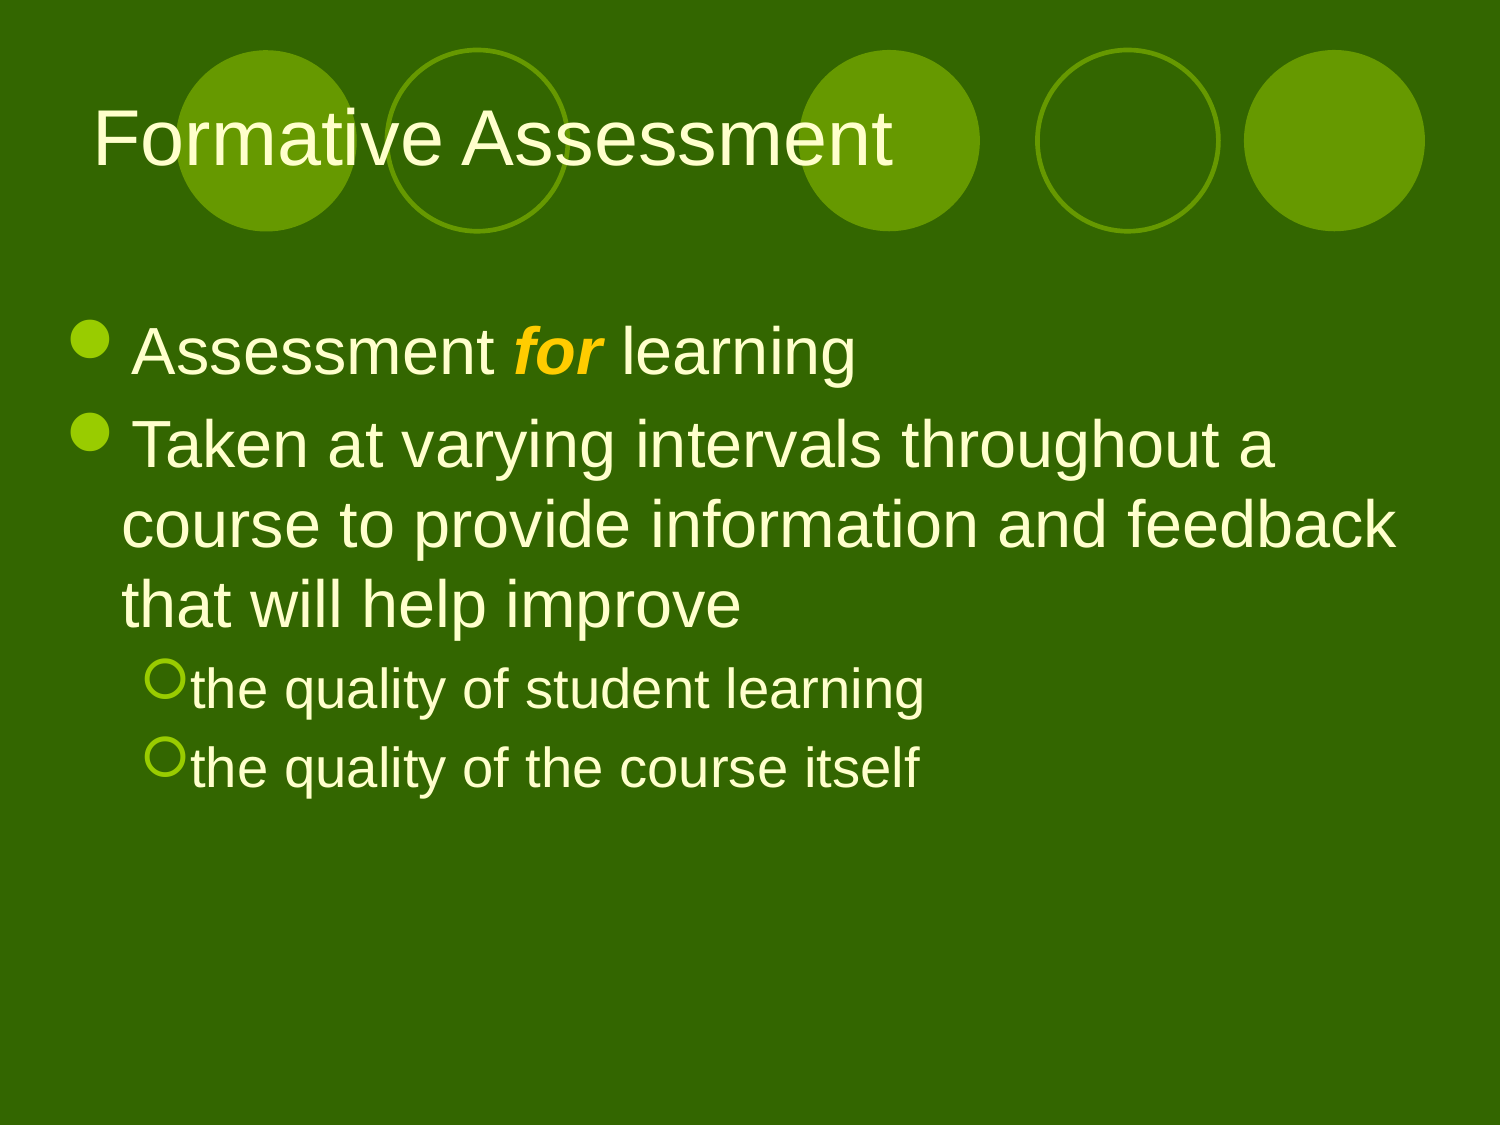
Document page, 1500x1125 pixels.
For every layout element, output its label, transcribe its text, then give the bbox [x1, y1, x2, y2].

list Assessment for learning Taken at varying intervals throughout a course to provide information and feedback that will help improve the quality of student learning the quality of the course itself [49, 299, 1463, 1076]
title Formative Assessment [77, 51, 1426, 216]
